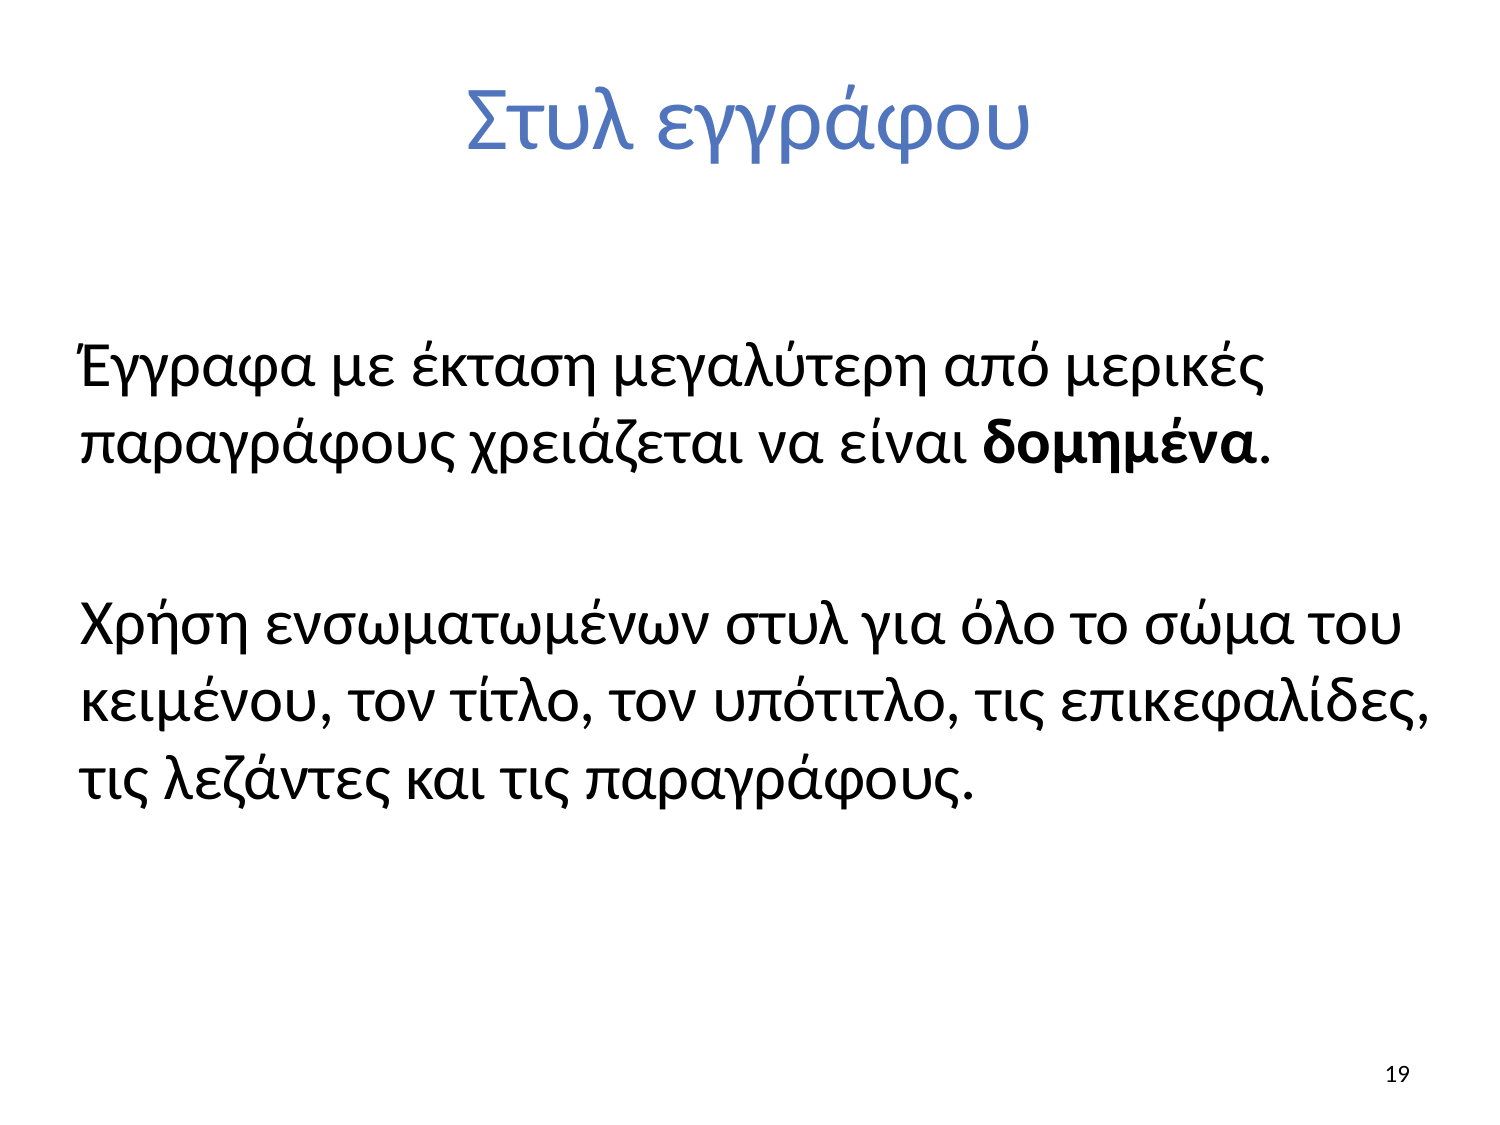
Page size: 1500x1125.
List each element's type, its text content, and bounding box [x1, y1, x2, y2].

title Στυλ εγγράφου [75, 19, 1425, 207]
slide_number 19 [1074, 1042, 1425, 1103]
list Έγγραφα με έκταση μεγαλύτερη από μερικές παραγράφους χρειάζεται να είναι δομημένα. Χρήση ενσωματωμένων στυλ για όλο το σώμα του κειμένου, τον τίτλο, τον υπότιτλο, τις επικεφαλίδες, τις λεζάντες και τις παραγράφους. [64, 314, 1459, 906]
